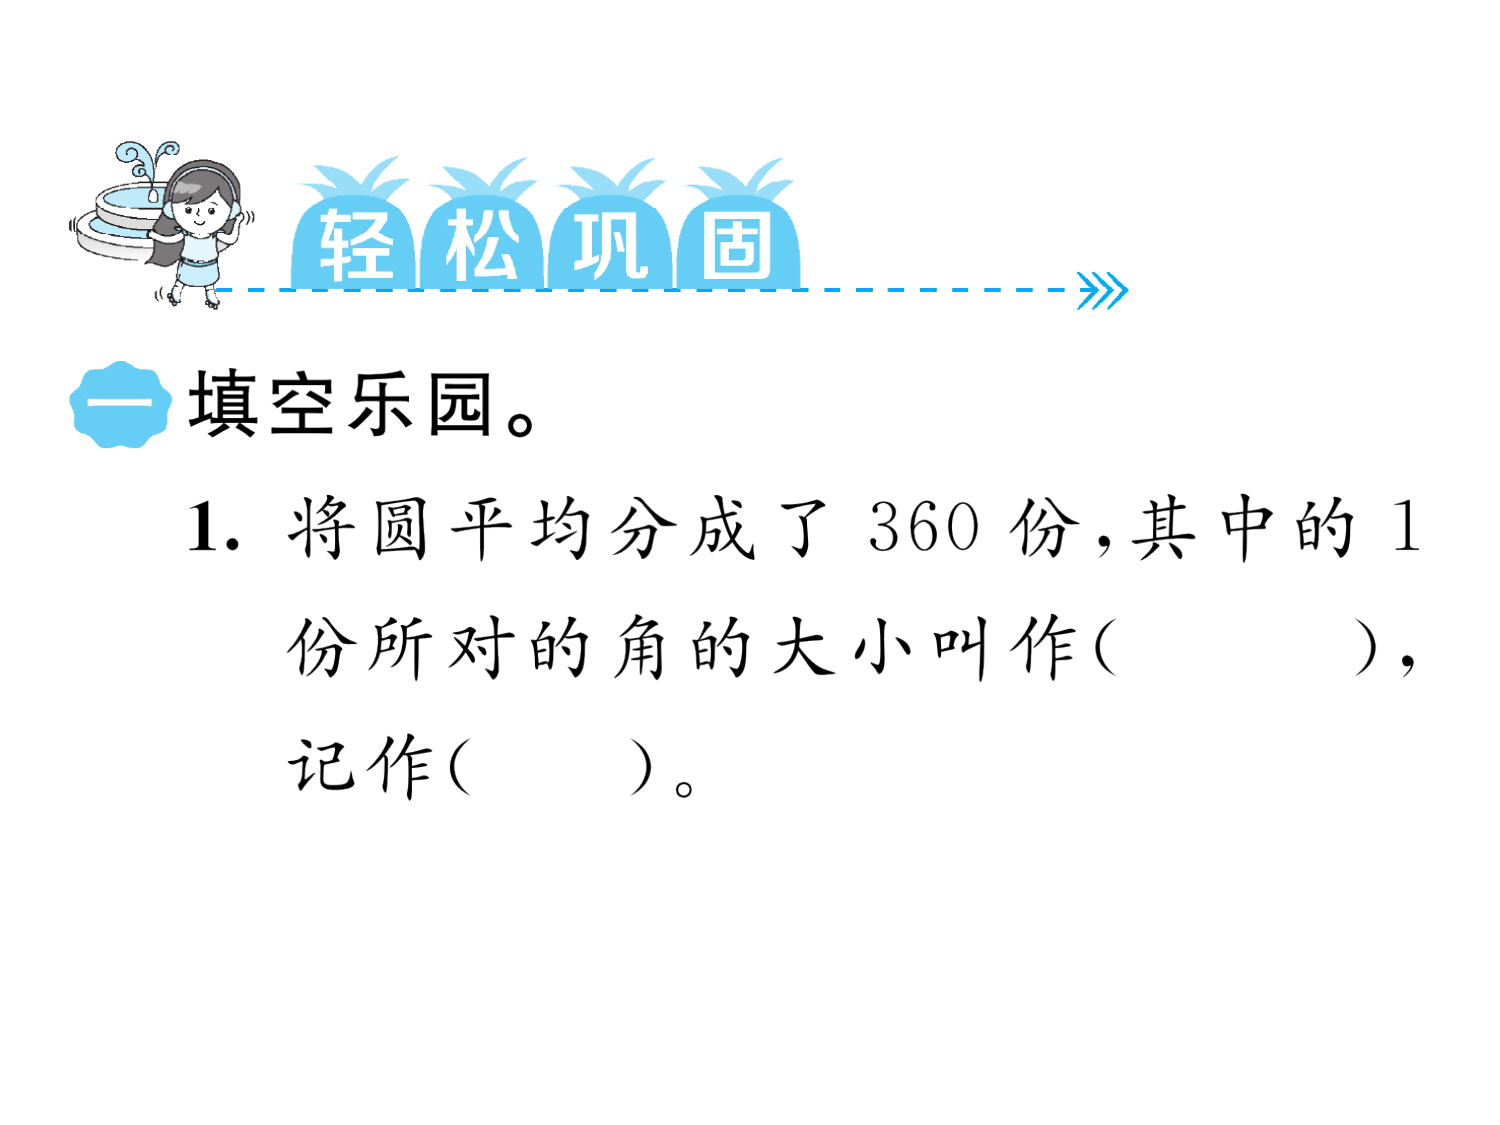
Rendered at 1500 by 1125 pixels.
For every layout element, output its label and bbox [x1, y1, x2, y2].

picture [64, 89, 1483, 830]
